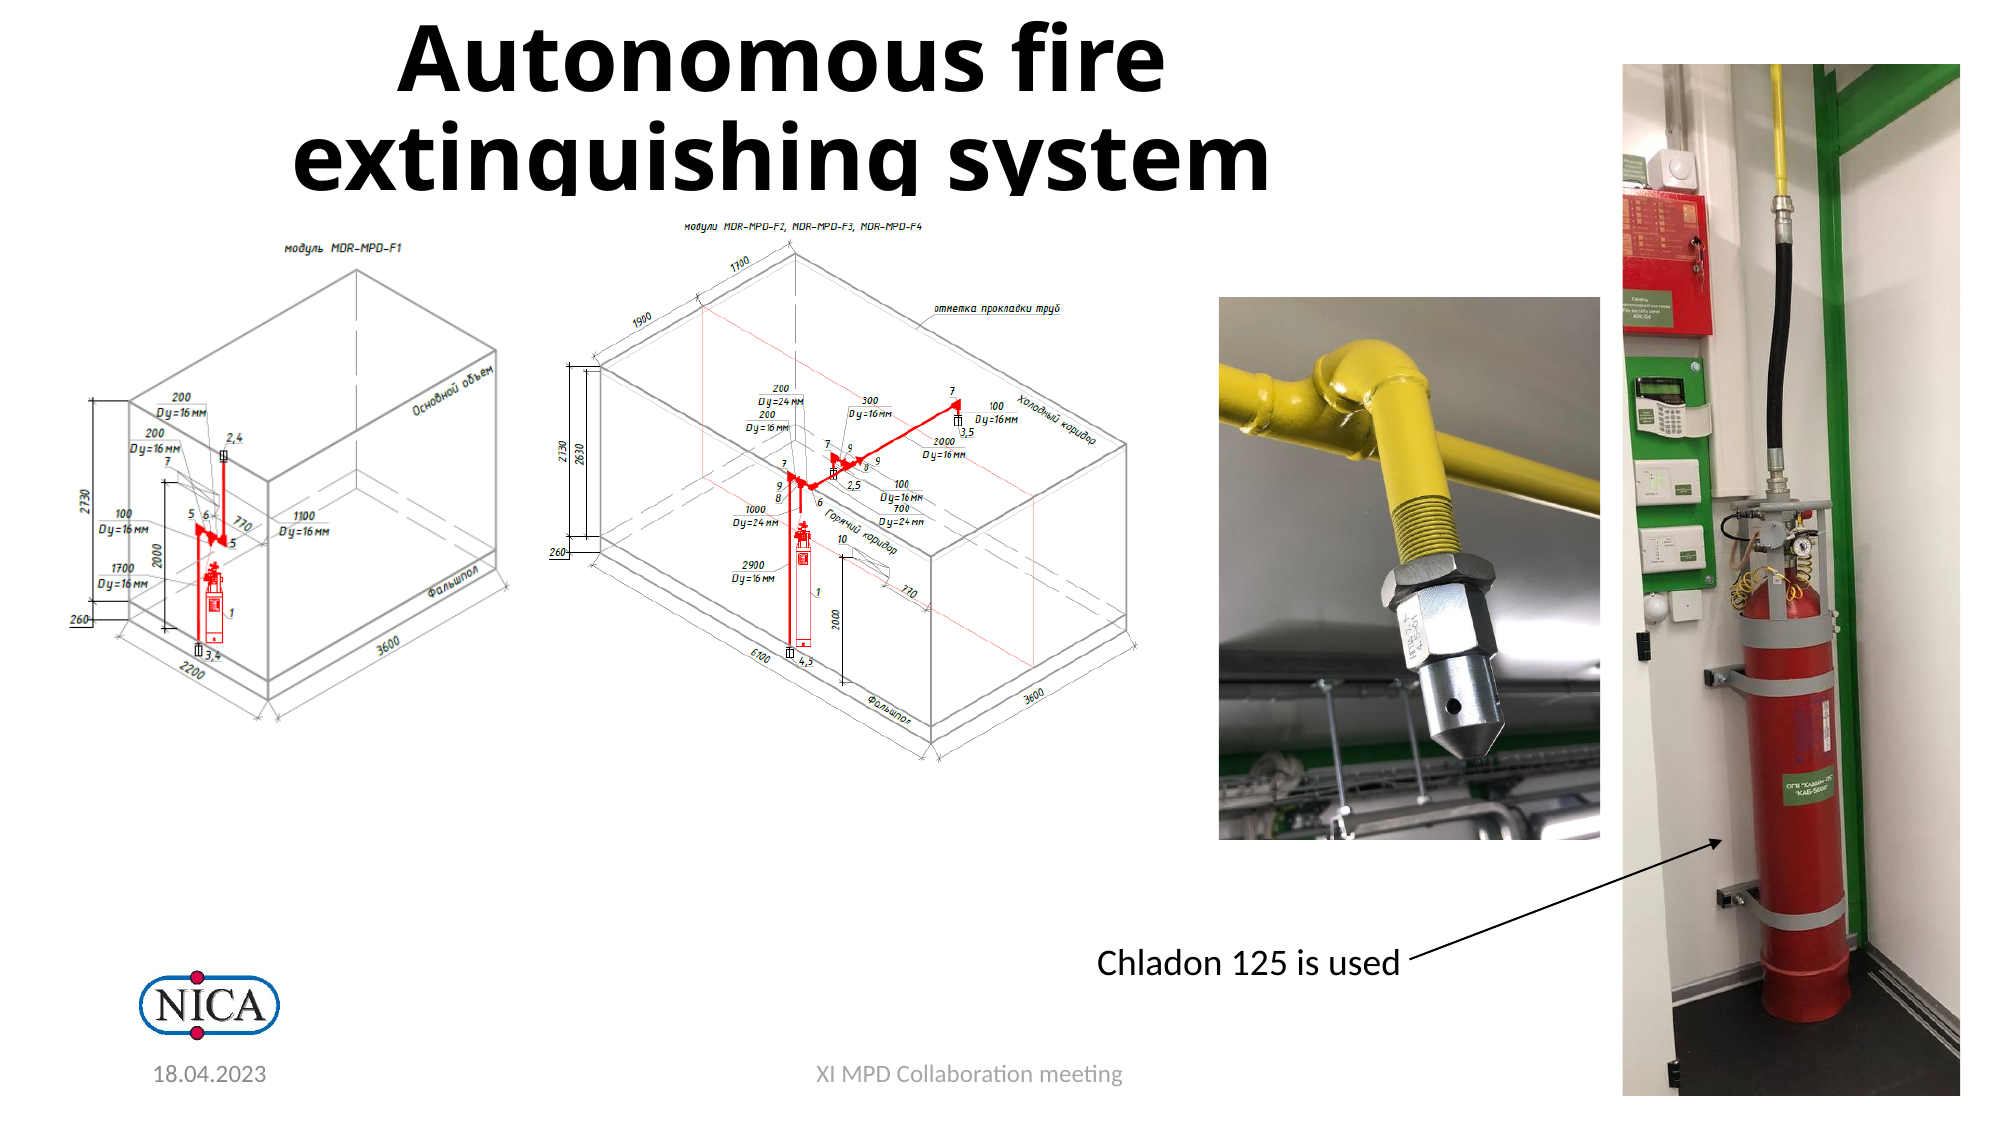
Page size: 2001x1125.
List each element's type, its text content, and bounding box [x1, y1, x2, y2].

text_box XI MPD Collaboration meeting [801, 1049, 1140, 1095]
picture [1622, 64, 1961, 1096]
picture [1218, 297, 1601, 840]
text_box Chladon 125 is used [1082, 927, 1428, 991]
title Аutonomous fire extinguishing system [0, 2, 1646, 220]
picture [38, 196, 1158, 778]
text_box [1409, 839, 1723, 960]
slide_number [137, 1042, 588, 1103]
picture [137, 967, 281, 1043]
